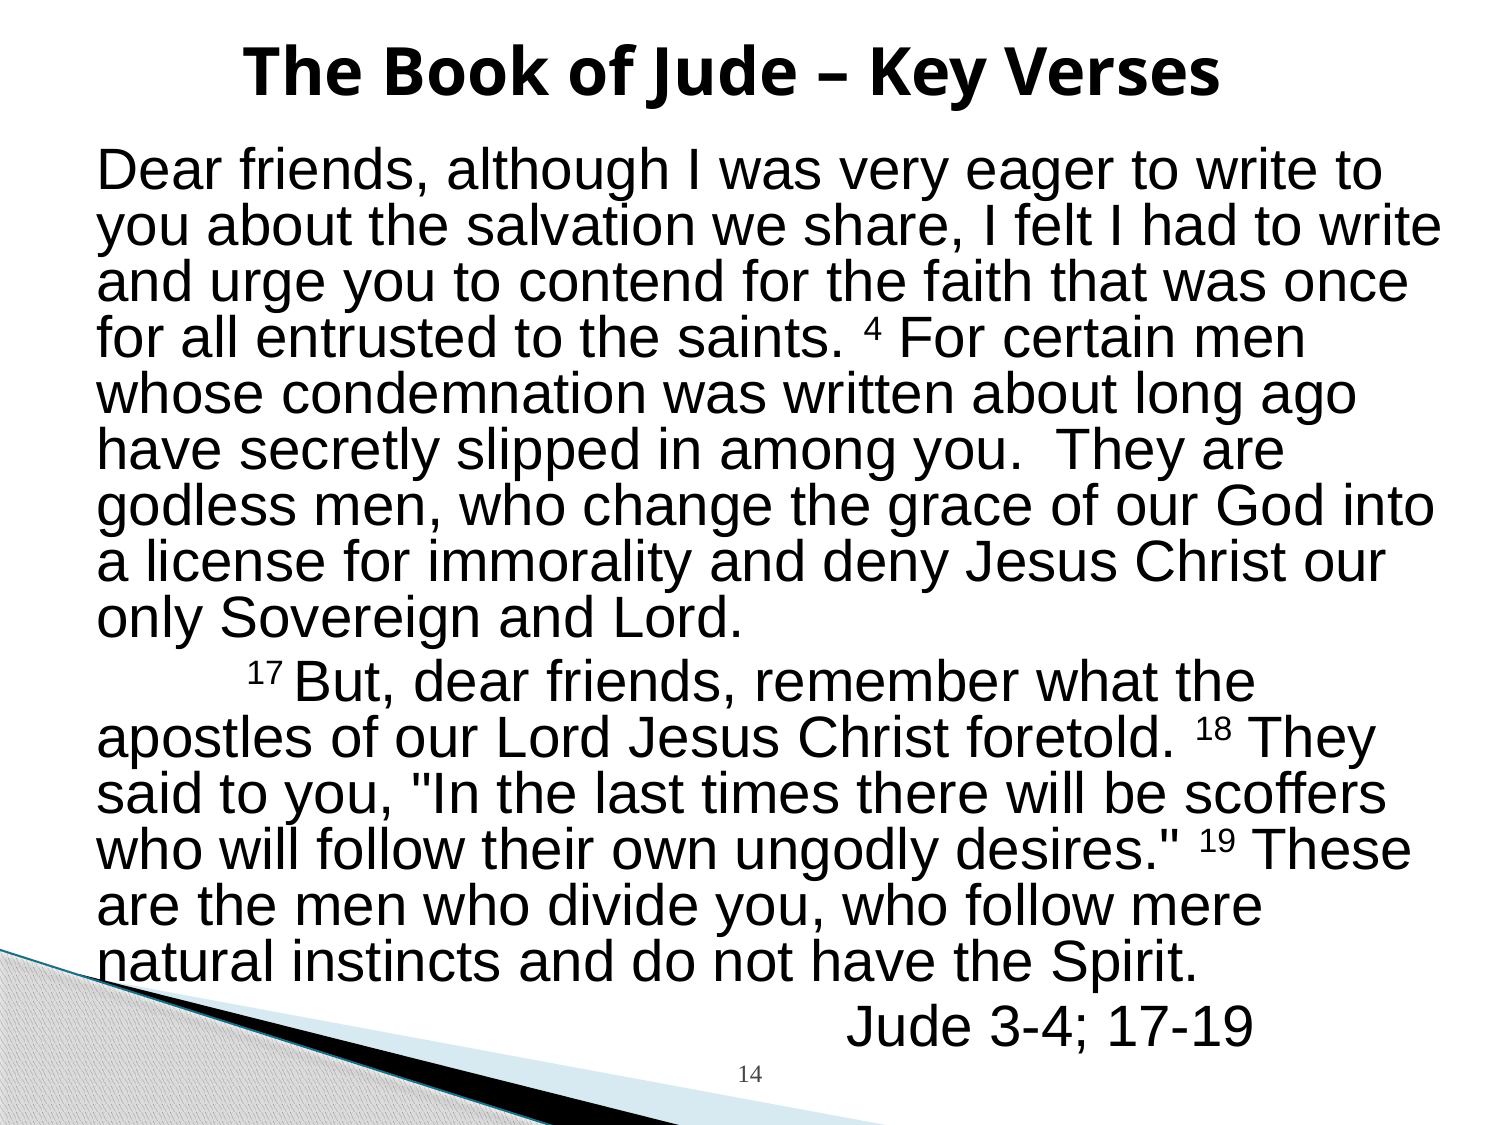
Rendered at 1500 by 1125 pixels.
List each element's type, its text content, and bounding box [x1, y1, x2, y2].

list Dear friends, although I was very eager to write to you about the salvation we share, I felt I had to write and urge you to contend for the faith that was once for all entrusted to the saints. 4 For certain men whose condemnation was written about long ago have secretly slipped in among you. They are godless men, who change the grace of our God into a license for immorality and deny Jesus Christ our only Sovereign and Lord. 17 But, dear friends, remember what the apostles of our Lord Jesus Christ foretold. 18 They said to you, "In the last times there will be scoffers who will follow their own ungodly desires." 19 These are the men who divide you, who follow mere natural instincts and do not have the Spirit. Jude 3-4; 17-19 [21, 137, 1468, 1071]
title The Book of Jude – Key Verses [57, 22, 1408, 117]
slide_number 14 [464, 1071, 1036, 1096]
